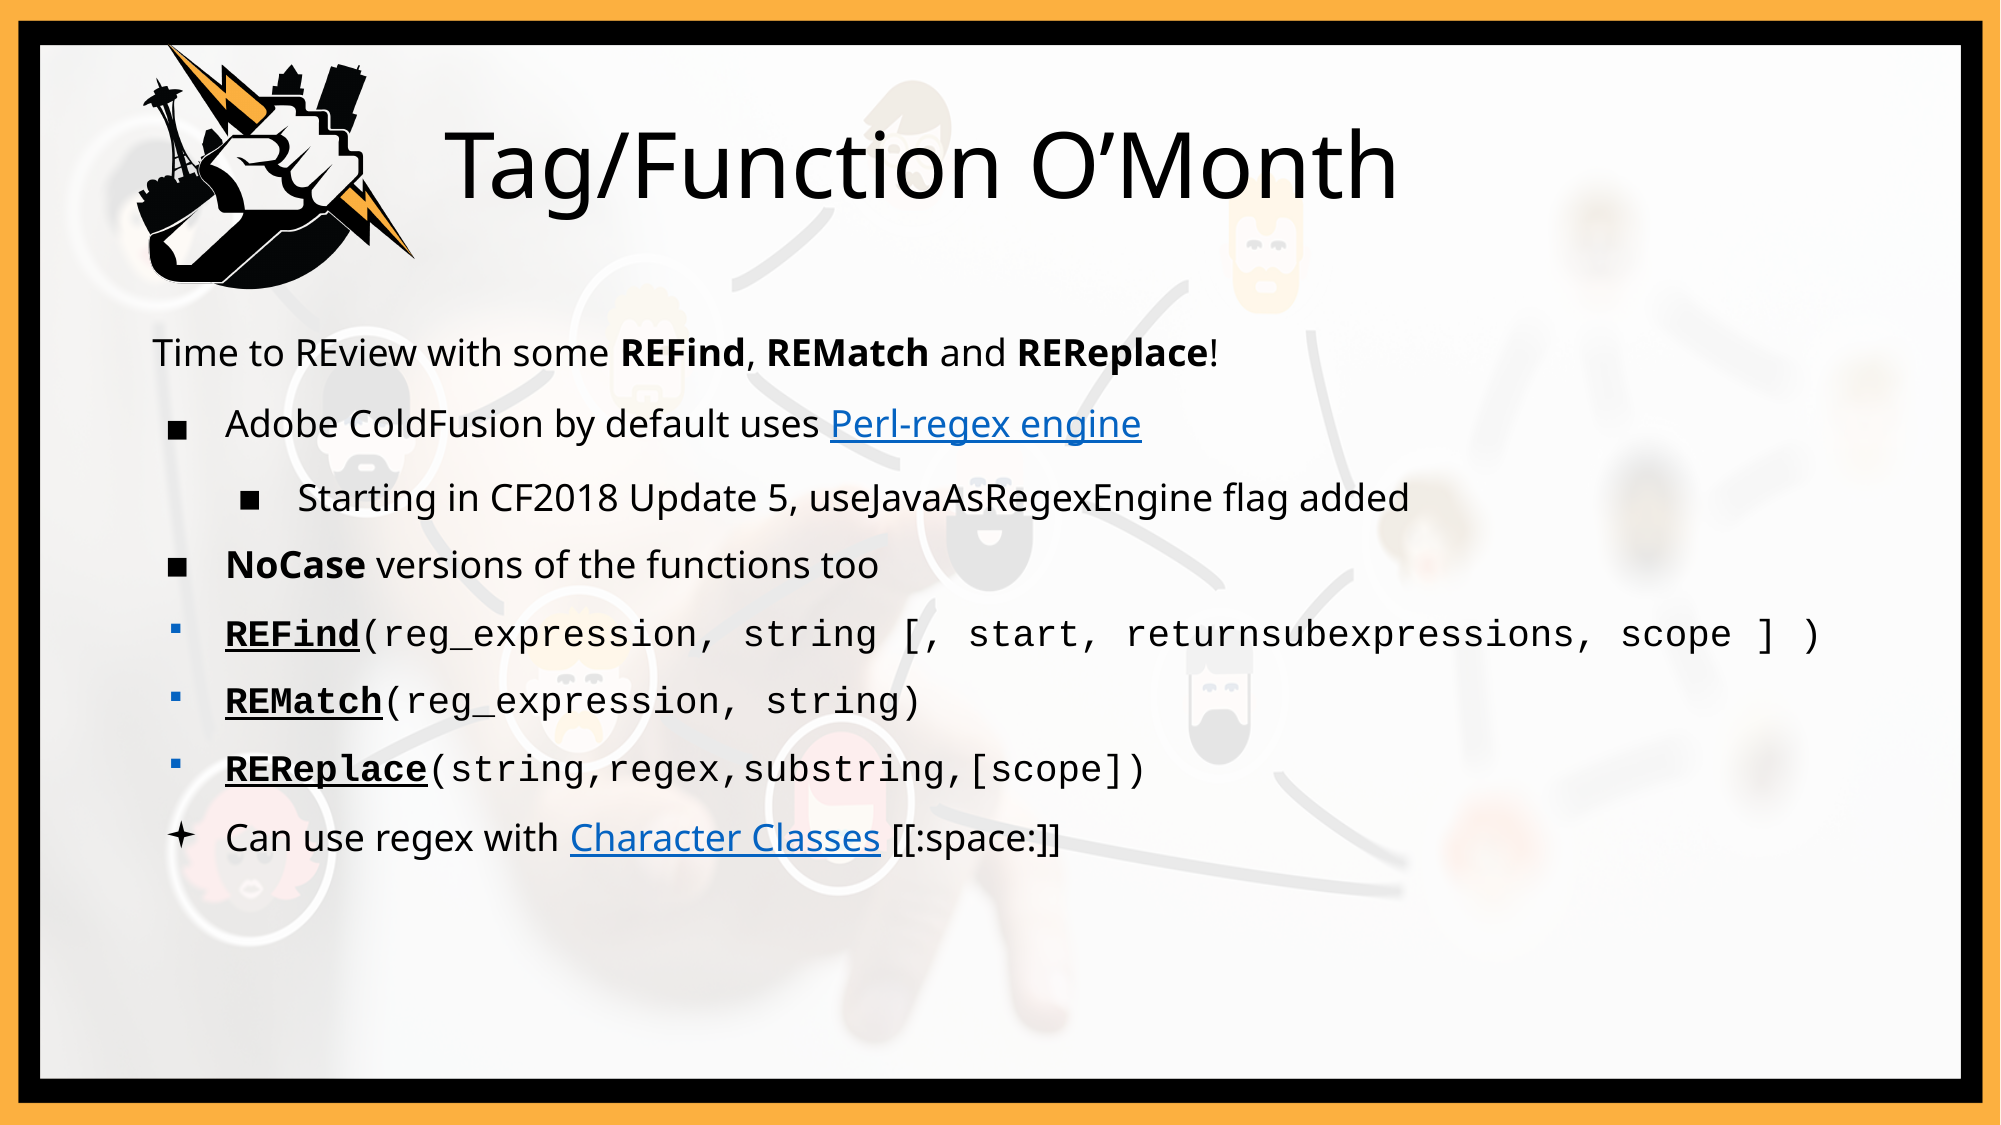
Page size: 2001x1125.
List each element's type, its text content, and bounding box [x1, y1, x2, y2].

title Tag/Function O’Month [429, 59, 1863, 278]
picture [0, 0, 2001, 1125]
list Time to REview with some REFind, REMatch and REReplace! Adobe ColdFusion by default uses Perl-regex engine Starting in CF2018 Update 5, useJavaAsRegexEngine flag added NoCase versions of the functions too REFind(reg_expression, string [, start, returnsubexpressions, scope ] ) REMatch(reg_expression, string) REReplace(string,regex,substring,[scope]) Can use regex with Character Classes [[:space:]] [137, 299, 1863, 1014]
